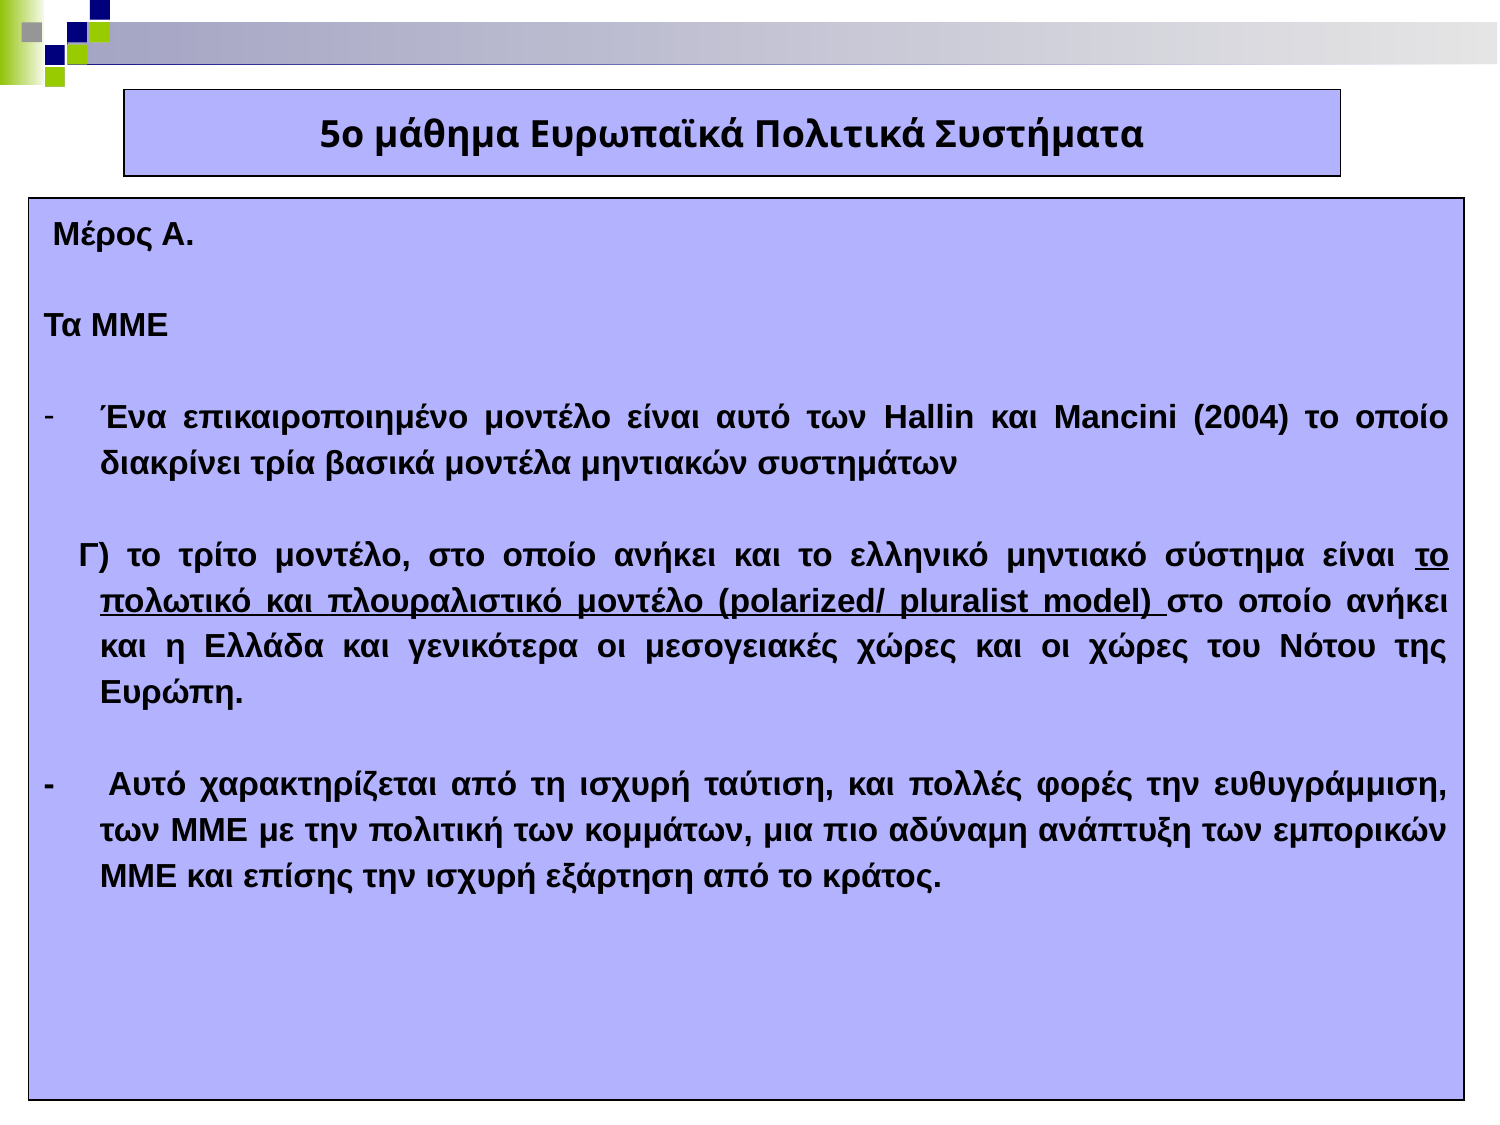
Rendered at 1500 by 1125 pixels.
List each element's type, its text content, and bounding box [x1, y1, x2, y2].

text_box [0, 0, 1498, 87]
text_box Μέρος Α. Τα ΜΜΕ Ένα επικαιροποιημένο μοντέλο είναι αυτό των Hallin και Mancini (2004) το οποίο διακρίνει τρία βασικά μοντέλα μηντιακών συστημάτων Γ) το τρίτο μοντέλο, στο οποίο ανήκει και το ελληνικό μηντιακό σύστημα είναι το πολωτικό και πλουραλιστικό μοντέλο (polarized/ pluralist model) στο οποίο ανήκει και η Ελλάδα και γενικότερα οι μεσογειακές χώρες και οι χώρες του Νότου της Ευρώπη. - Αυτό χαρακτηρίζεται από τη ισχυρή ταύτιση, και πολλές φορές την ευθυγράμμιση, των ΜΜΕ με την πολιτική των κομμάτων, μια πιο αδύναμη ανάπτυξη των εμπορικών ΜΜΕ και επίσης την ισχυρή εξάρτηση από το κράτος. [28, 198, 1465, 1100]
text_box 5ο μάθημα Ευρωπαϊκά Πολιτικά Συστήματα [123, 95, 1341, 177]
